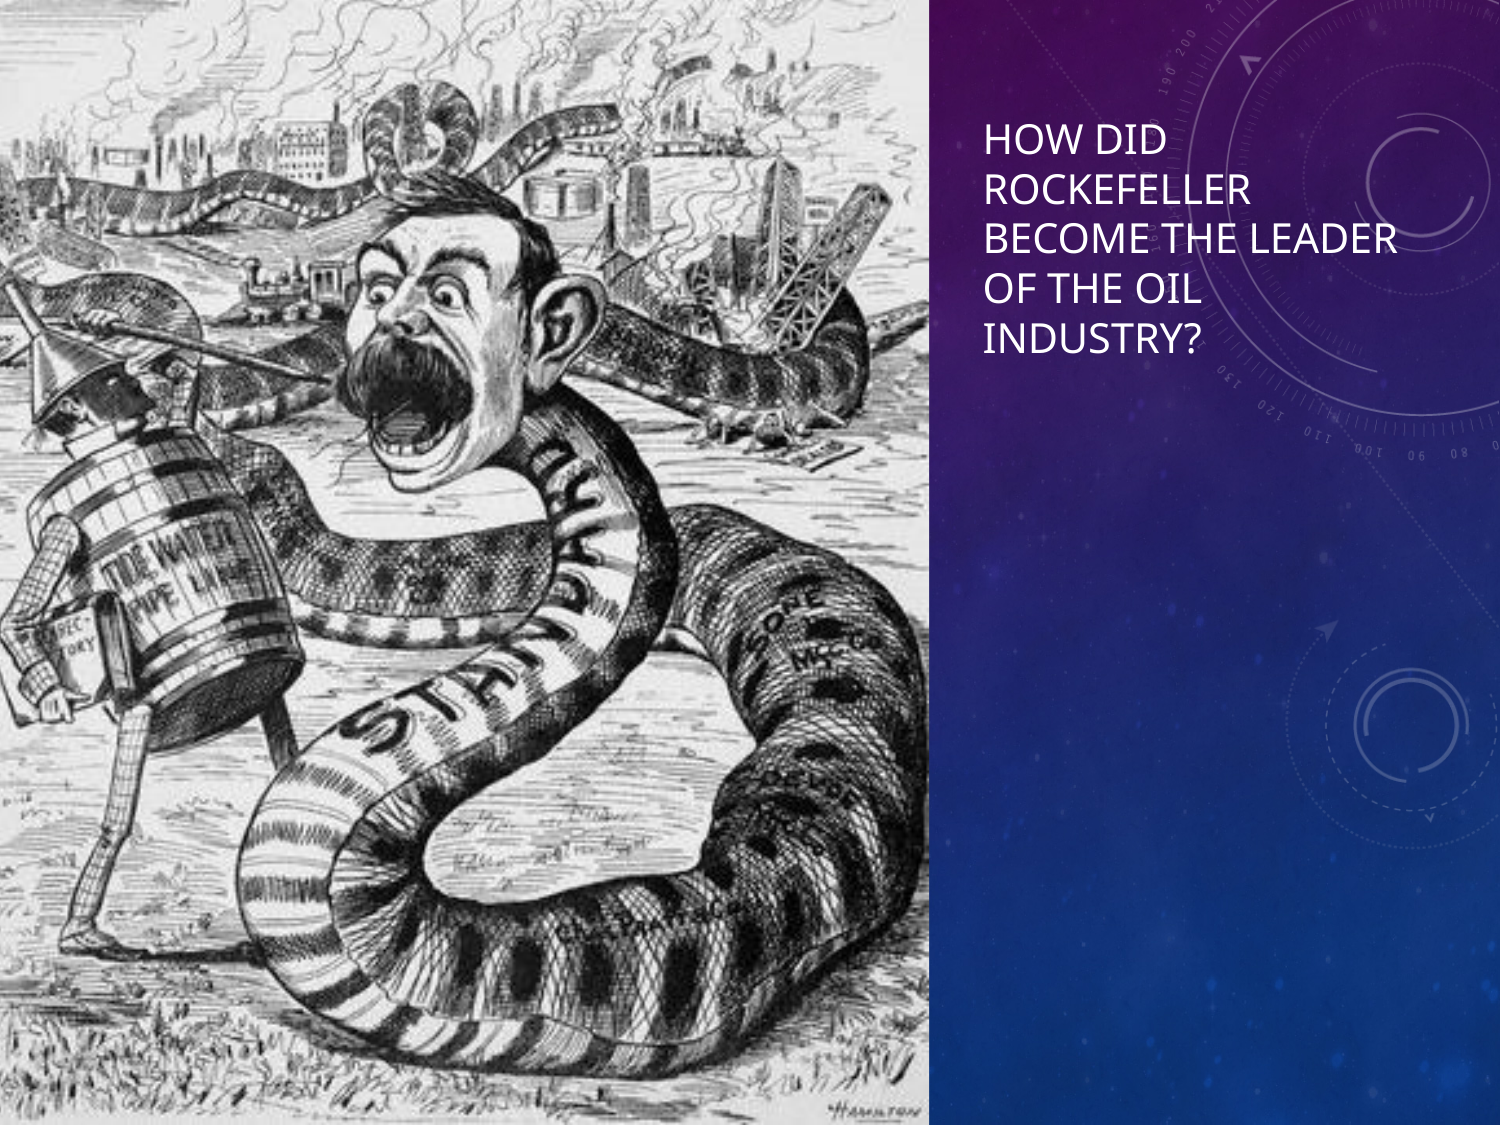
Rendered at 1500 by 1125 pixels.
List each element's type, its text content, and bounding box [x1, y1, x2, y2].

picture [0, 0, 1500, 1125]
title How did Rockefeller become the leader of the oil industry? [967, 105, 1424, 370]
